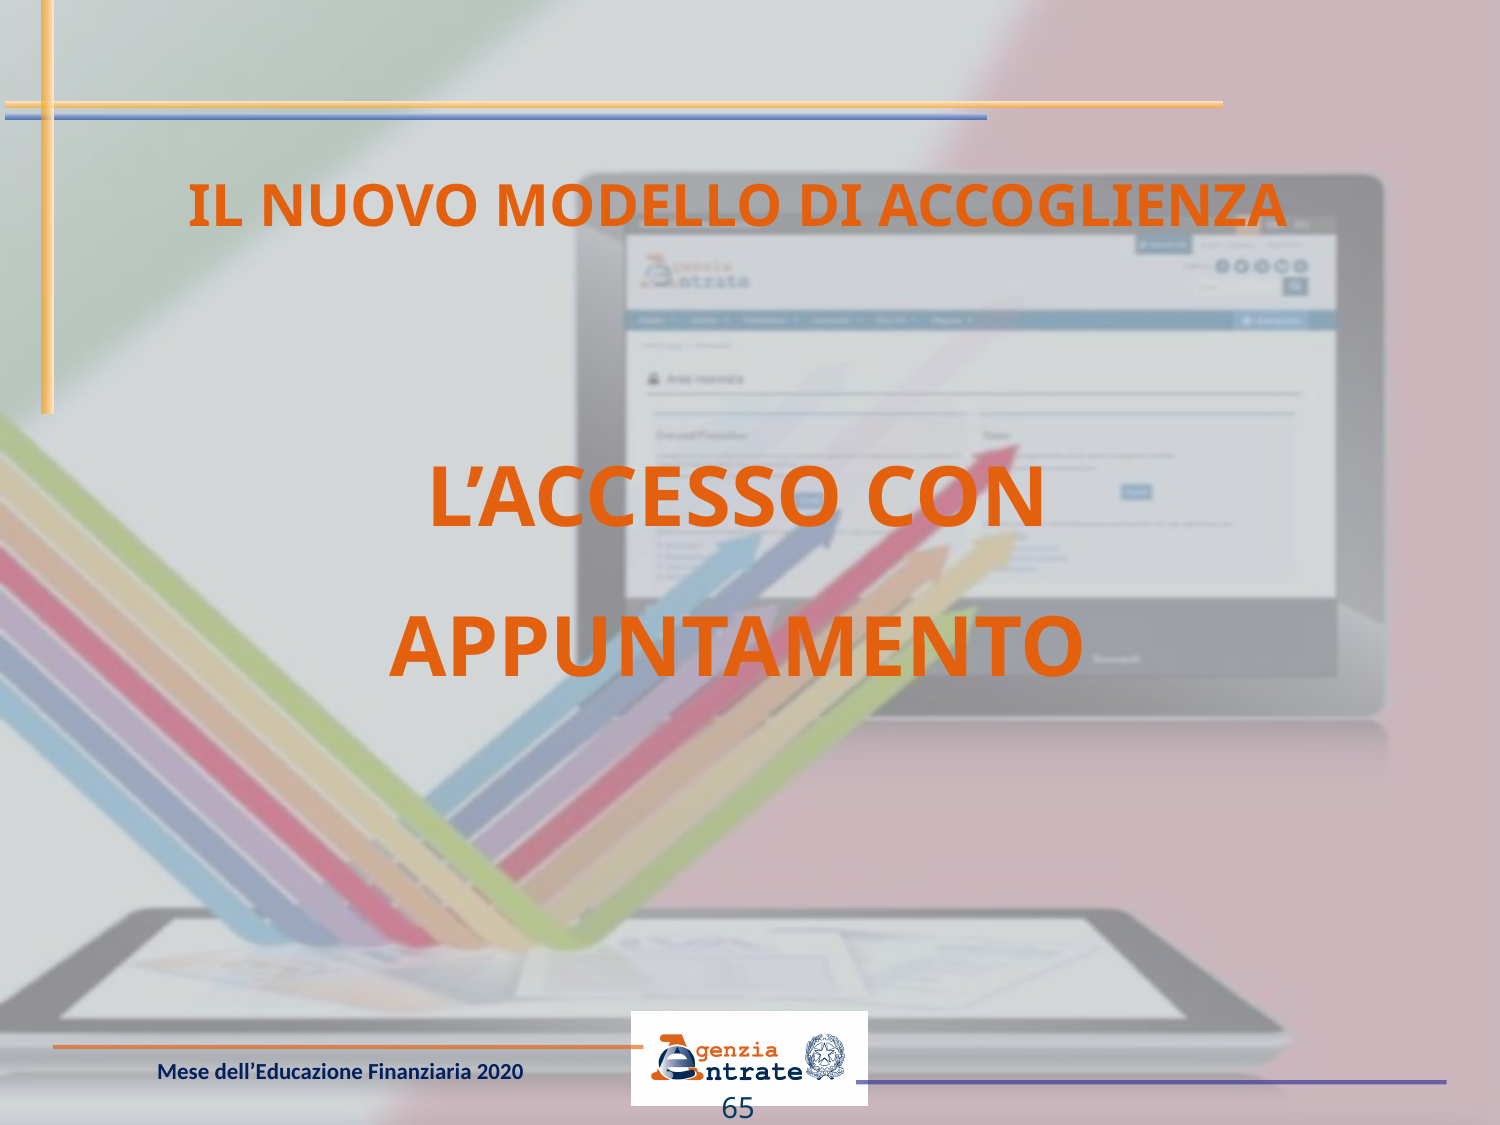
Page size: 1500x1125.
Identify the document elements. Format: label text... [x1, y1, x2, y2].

picture [631, 1011, 868, 1106]
text_box IL NUOVO MODELLO DI ACCOGLIENZA [88, 125, 1388, 246]
title L’ACCESSO CON APPUNTAMENTO [63, 385, 1414, 776]
slide_number 65 [655, 1082, 822, 1125]
